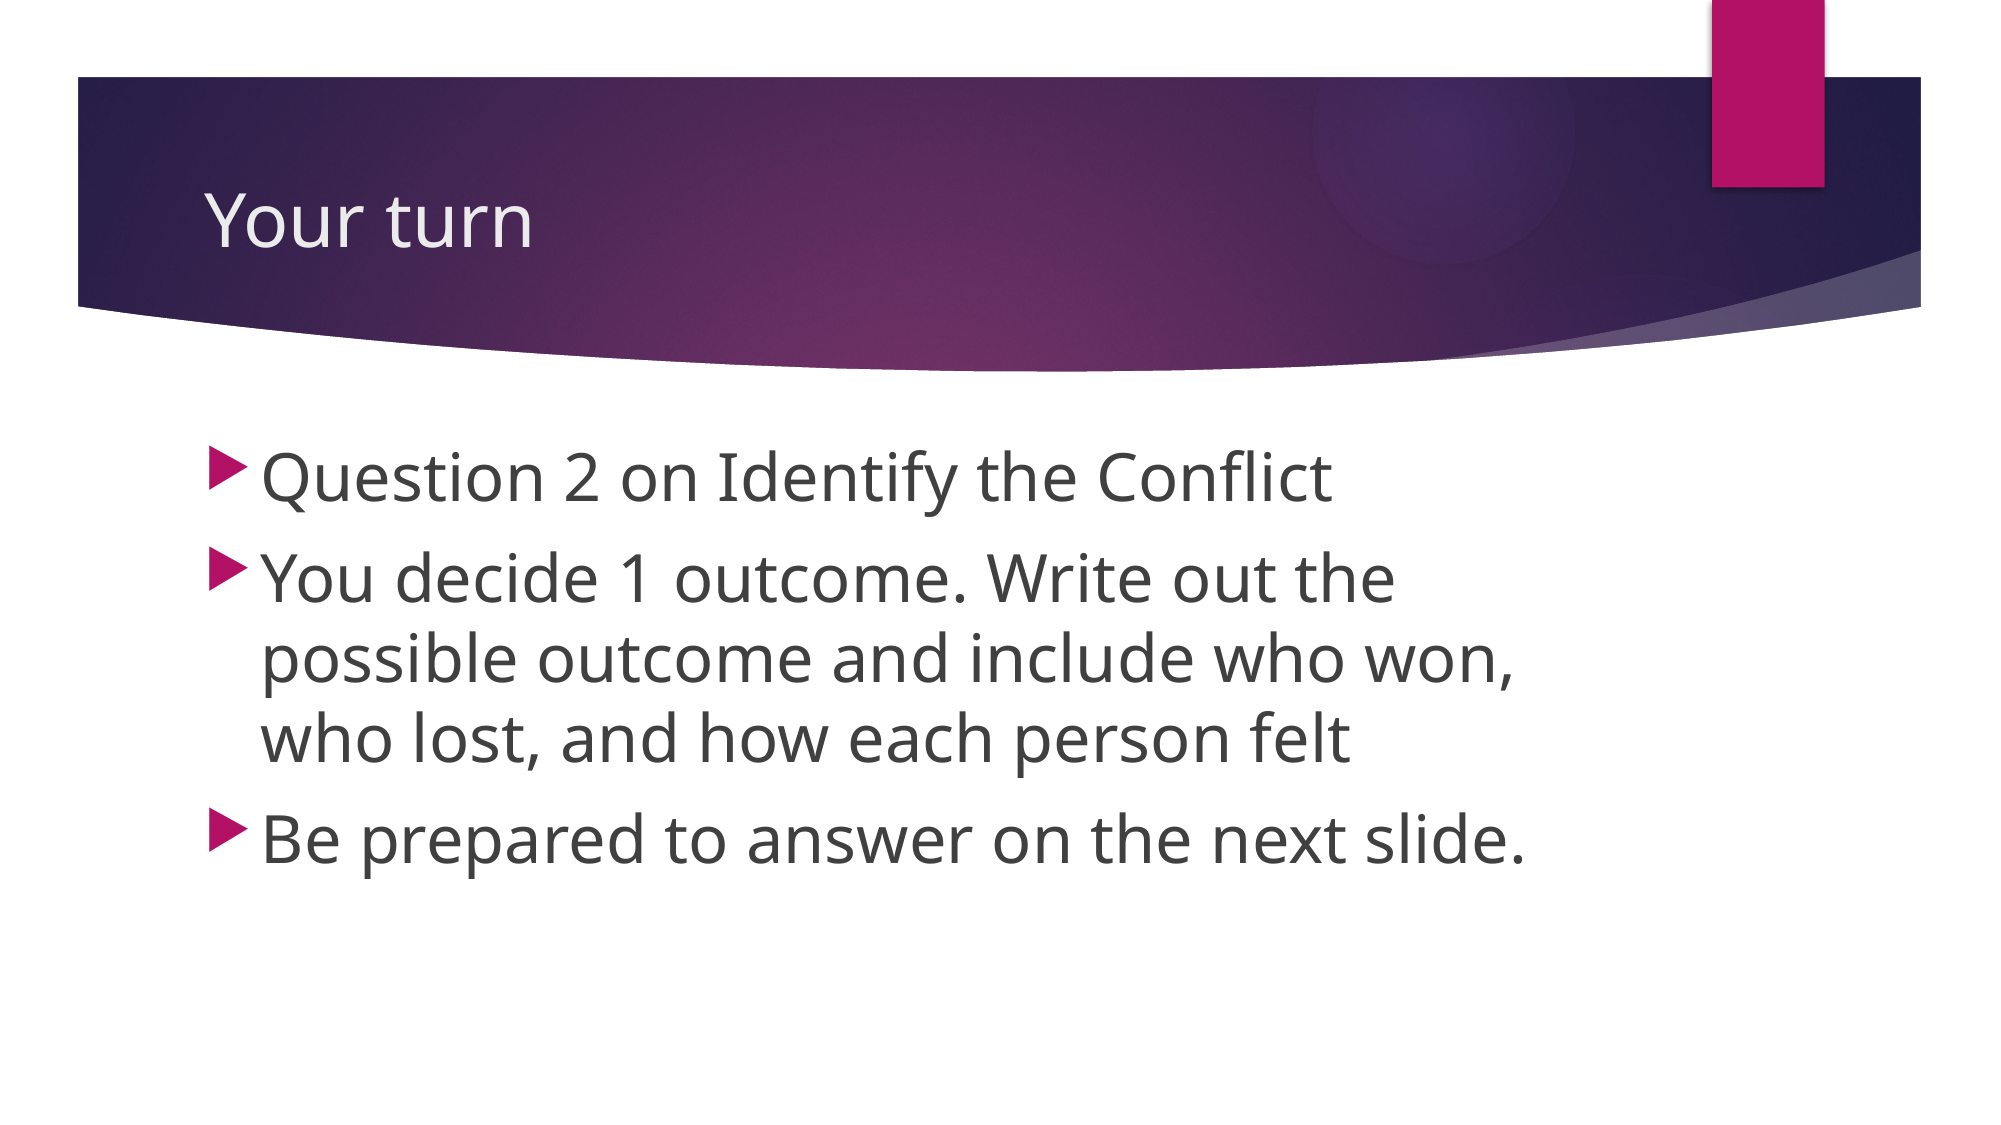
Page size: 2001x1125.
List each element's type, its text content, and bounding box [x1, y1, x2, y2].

list Question 2 on Identify the Conflict You decide 1 outcome. Write out the possible outcome and include who won, who lost, and how each person felt Be prepared to answer on the next slide. [189, 427, 1638, 988]
title Your turn [189, 159, 1627, 276]
